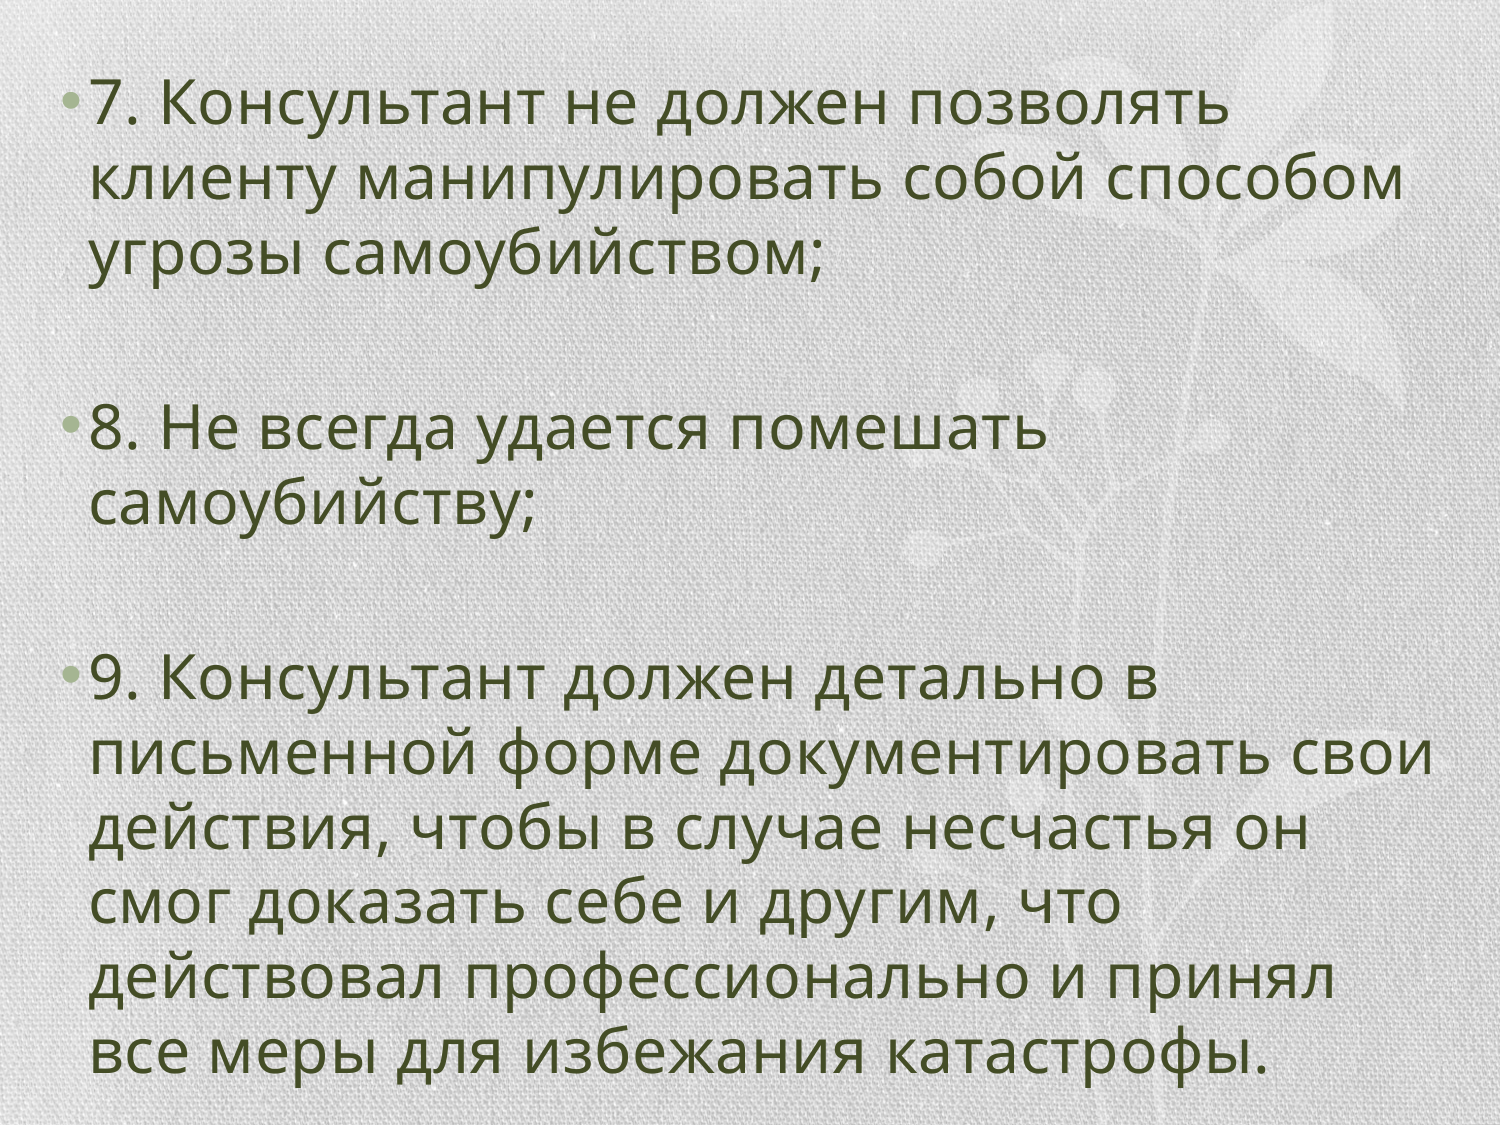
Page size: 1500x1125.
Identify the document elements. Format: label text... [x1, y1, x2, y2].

list 7. Консультант не должен позволять клиенту манипулировать собой способом угрозы самоубийством; 8. Не всегда удается помешать самоубийству; 9. Консультант должен детально в письменной форме документировать свои действия, чтобы в случае несчастья он смог доказать себе и другим, что действовал профессионально и принял все меры для избежания катастрофы. [45, 54, 1455, 1094]
